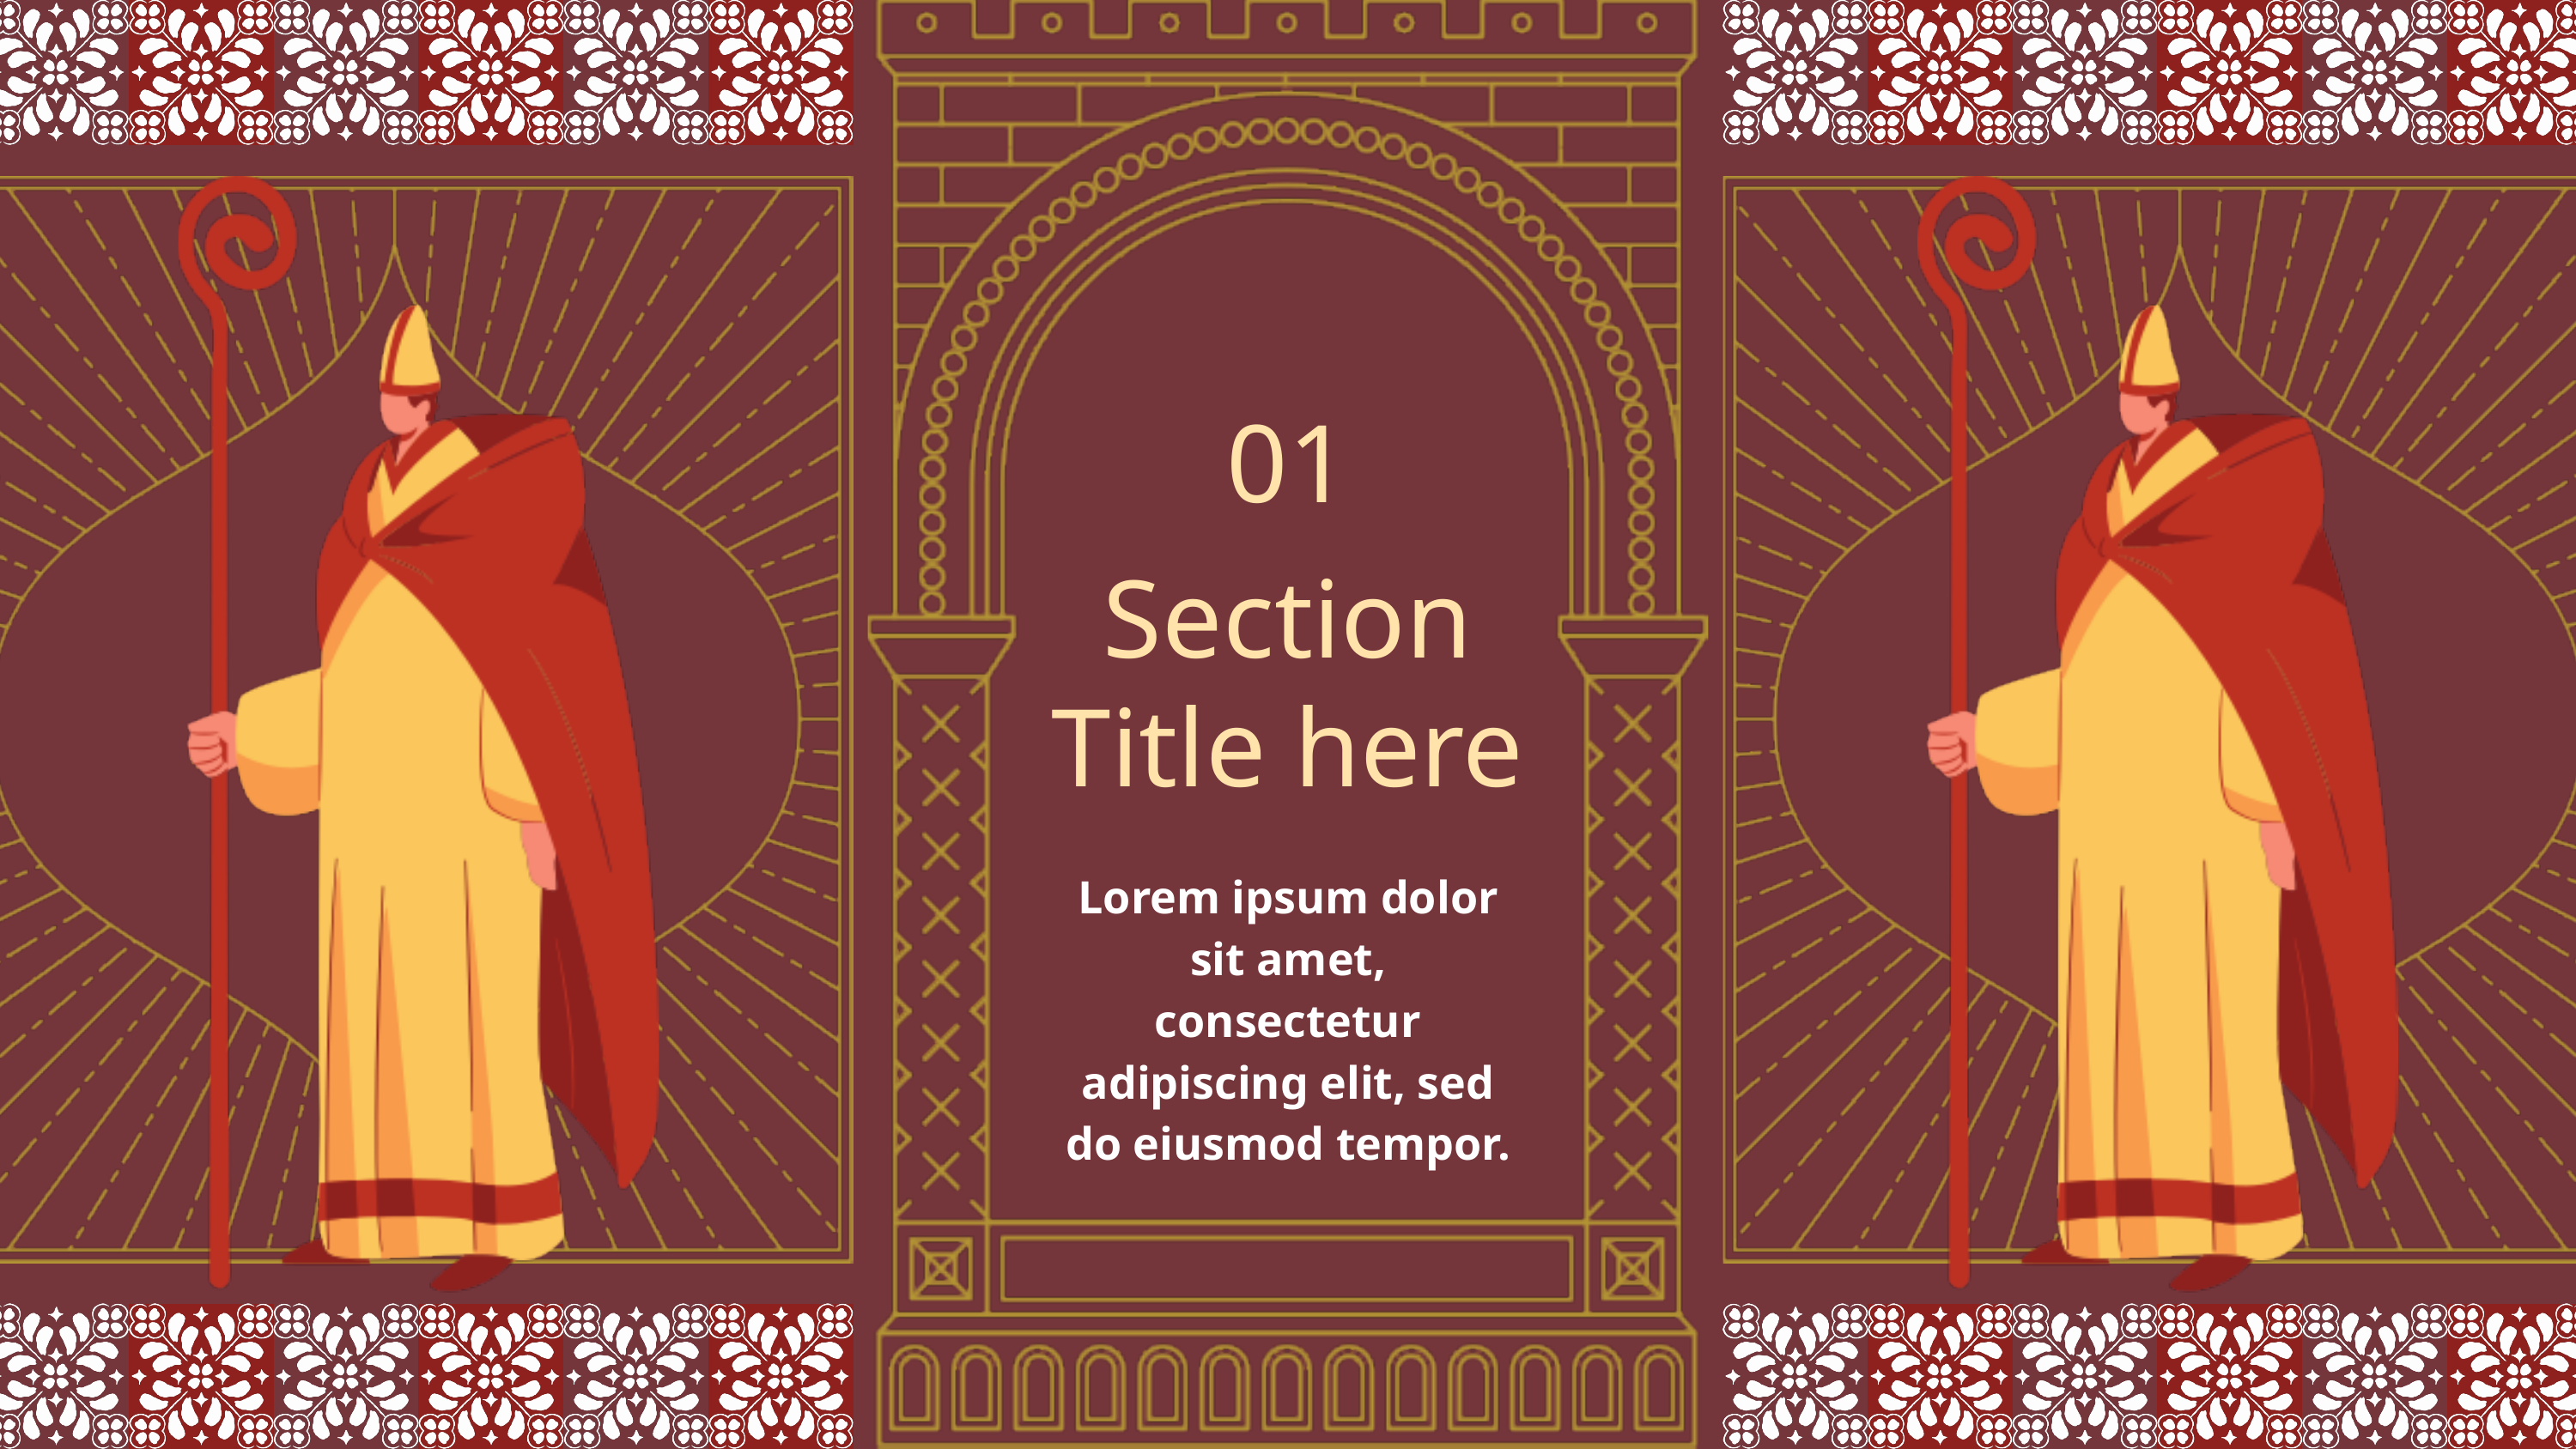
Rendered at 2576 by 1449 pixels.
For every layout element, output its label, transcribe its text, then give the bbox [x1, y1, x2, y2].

text_box [1917, 442, 2398, 1276]
text_box [178, 442, 659, 1276]
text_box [2157, 1277, 2445, 1449]
text_box 01 [999, 369, 1577, 524]
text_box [2446, 1277, 2576, 1449]
text_box [1722, 176, 1917, 1264]
text_box [0, 0, 124, 145]
text_box [1722, 0, 1862, 145]
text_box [128, 0, 414, 435]
text_box [2398, 442, 2576, 1264]
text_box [708, 0, 1144, 435]
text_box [128, 1277, 417, 1449]
text_box Section Title here [999, 550, 1577, 809]
text_box [0, 176, 178, 1264]
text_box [2157, 0, 2442, 435]
text_box Lorem ipsum dolor sit amet, consectetur adipiscing elit, sed do eiusmod tempor. [1062, 861, 1514, 1170]
text_box [659, 442, 854, 1264]
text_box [1867, 1277, 2156, 1449]
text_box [418, 1277, 707, 1449]
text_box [418, 0, 703, 435]
text_box [867, 0, 1709, 1449]
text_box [1867, 0, 2153, 435]
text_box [2446, 0, 2576, 435]
text_box [1722, 1303, 1862, 1449]
text_box [0, 1303, 124, 1449]
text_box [708, 1277, 1144, 1449]
